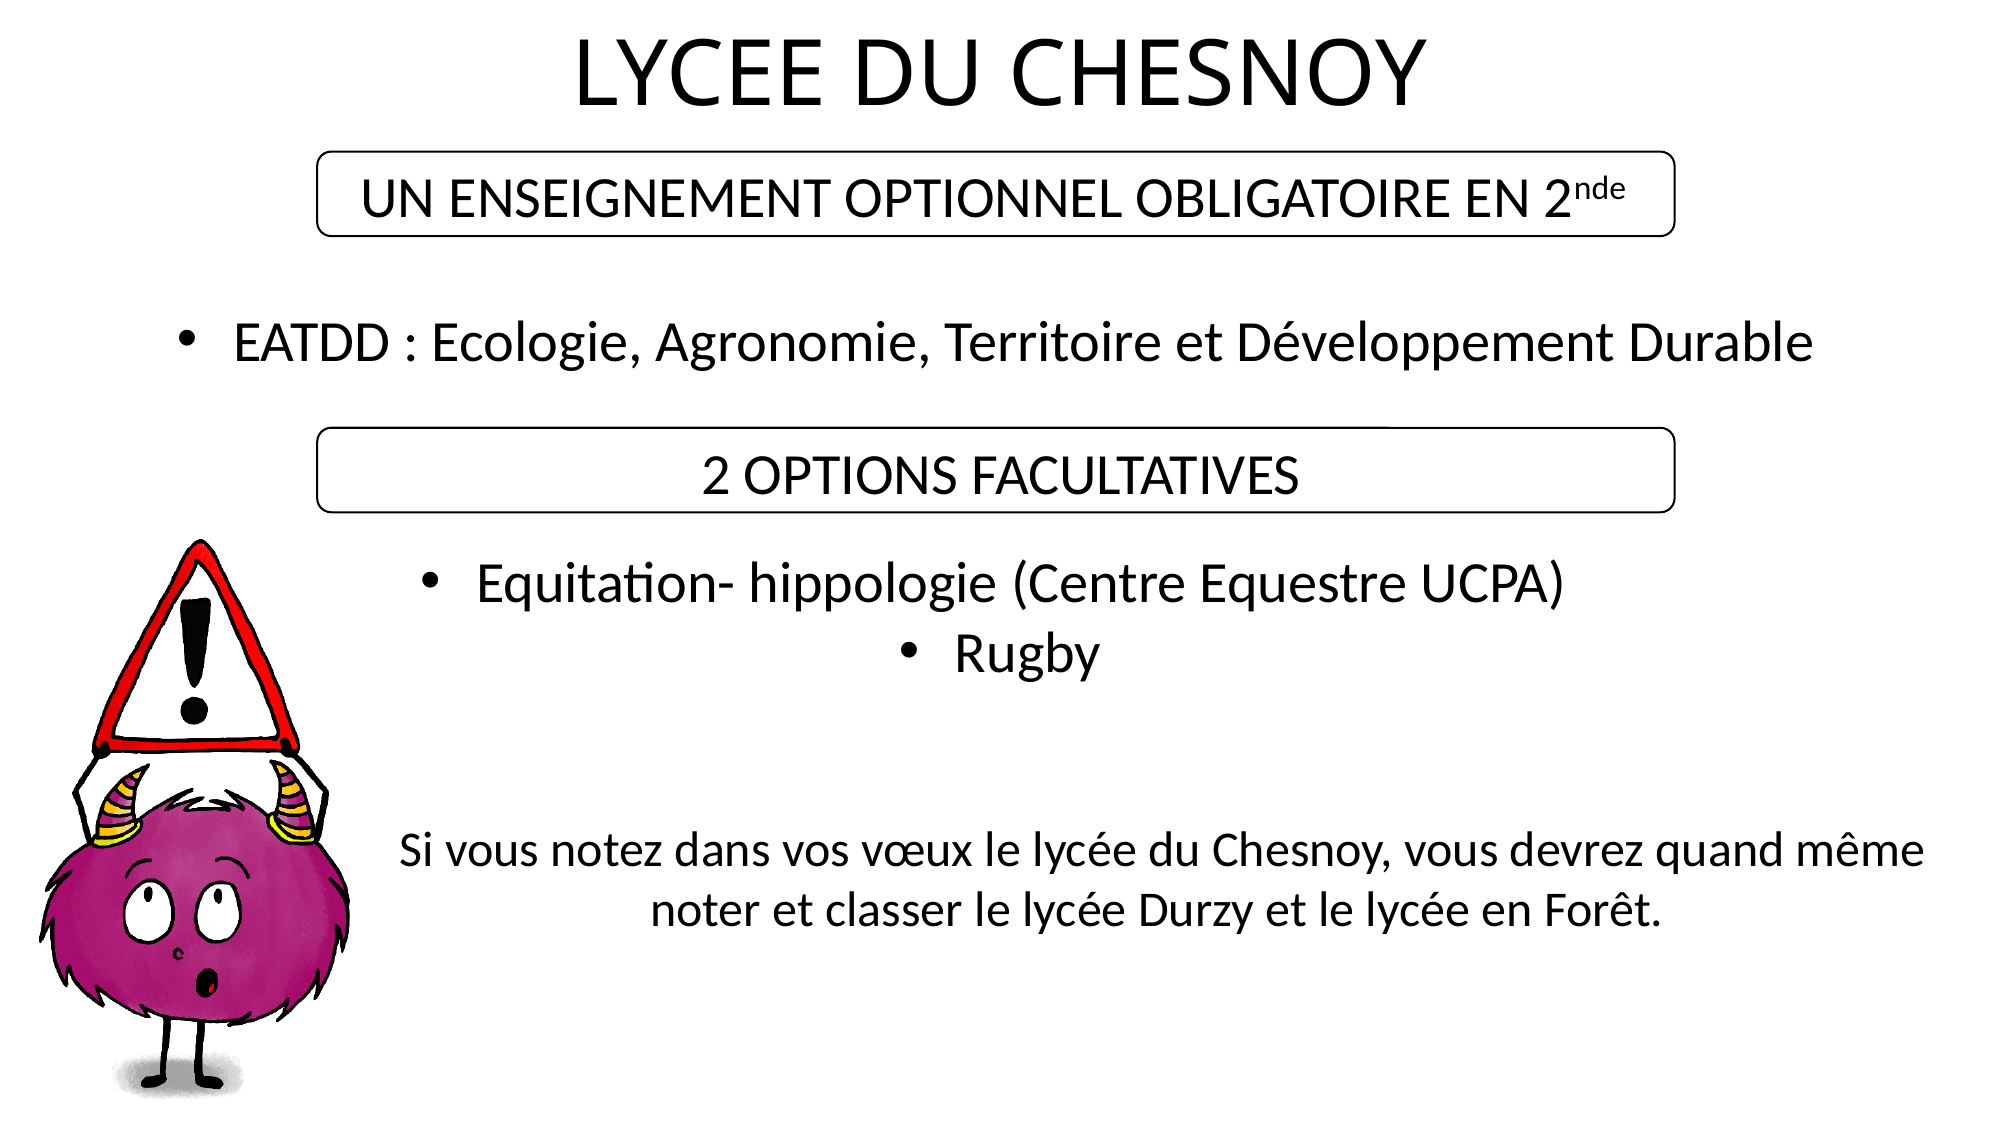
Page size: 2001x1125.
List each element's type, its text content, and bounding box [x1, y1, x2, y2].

text_box 2 OPTIONS FACULTATIVES [324, 428, 1677, 514]
picture [39, 539, 350, 1118]
text_box Si vous notez dans vos vœux le lycée du Chesnoy, vous devrez quand même noter et classer le lycée Durzy et le lycée en Forêt. [365, 808, 1961, 944]
text_box Equitation- hippologie (Centre Equestre UCPA) Rugby [0, 536, 2000, 692]
title LYCEE DU CHESNOY [137, 0, 1863, 152]
text_box EATDD : Ecologie, Agronomie, Territoire et Développement Durable [0, 295, 1996, 380]
text_box UN ENSEIGNEMENT OPTIONNEL OBLIGATOIRE EN 2nde [1666, 151, 1677, 237]
text_box [316, 150, 1676, 238]
text_box [316, 428, 324, 512]
